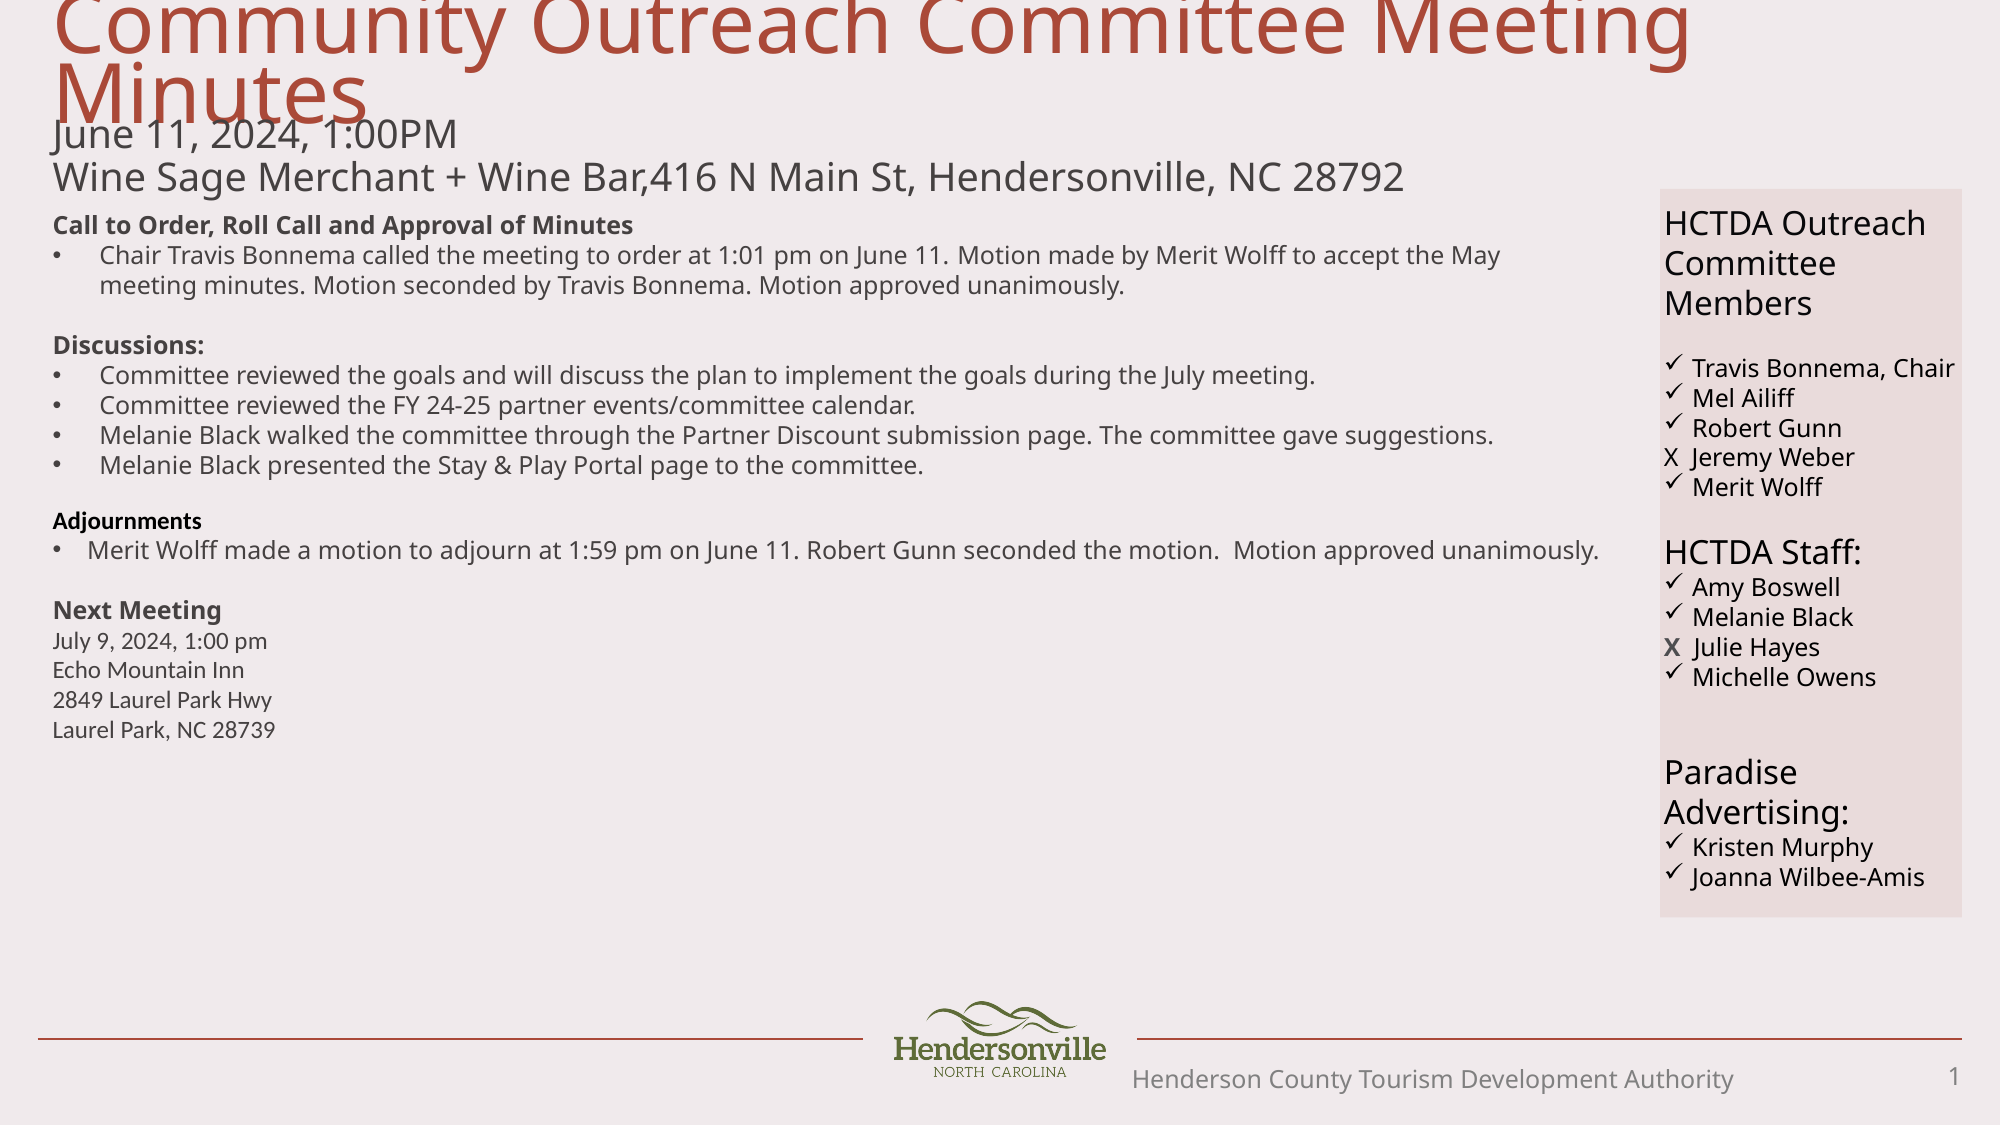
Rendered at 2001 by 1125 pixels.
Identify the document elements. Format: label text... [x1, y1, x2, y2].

list June 11, 2024, 1:00PM Wine Sage Merchant + Wine Bar,416 N Main St, Hendersonville, NC 28792 [37, 106, 1962, 205]
picture [894, 1005, 1106, 1077]
text_box HCTDA Outreach Committee Members Travis Bonnema, Chair Mel Ailiff Robert Gunn X Jeremy Weber Merit Wolff HCTDA Staff: Amy Boswell Melanie Black X Julie Hayes Michelle Owens Paradise Advertising: Kristen Murphy Joanna Wilbee-Amis [1649, 194, 2000, 1012]
title Community Outreach Committee Meeting Minutes [37, 18, 1962, 106]
slide_number 1 [1891, 1046, 1962, 1107]
text_box Call to Order, Roll Call and Approval of Minutes Chair Travis Bonnema called the meeting to order at 1:01 pm on June 11. Motion made by Merit Wolff to accept the May meeting minutes. Motion seconded by Travis Bonnema. Motion approved unanimously. Discussions: Committee reviewed the goals and will discuss the plan to implement the goals during the July meeting. Committee reviewed the FY 24-25 partner events/committee calendar. Melanie Black walked the committee through the Partner Discount submission page. The committee gave suggestions. Melanie Black presented the Stay & Play Portal page to the committee. Adjournments Merit Wolff made a motion to adjourn at 1:59 pm on June 11. Robert Gunn seconded the motion. Motion approved unanimously. Next Meeting July 9, 2024, 1:00 pm Echo Mountain Inn 2849 Laurel Park Hwy Laurel Park, NC 28739 [37, 202, 1637, 1005]
footer Henderson County Tourism Development Authority [1074, 1048, 1750, 1109]
